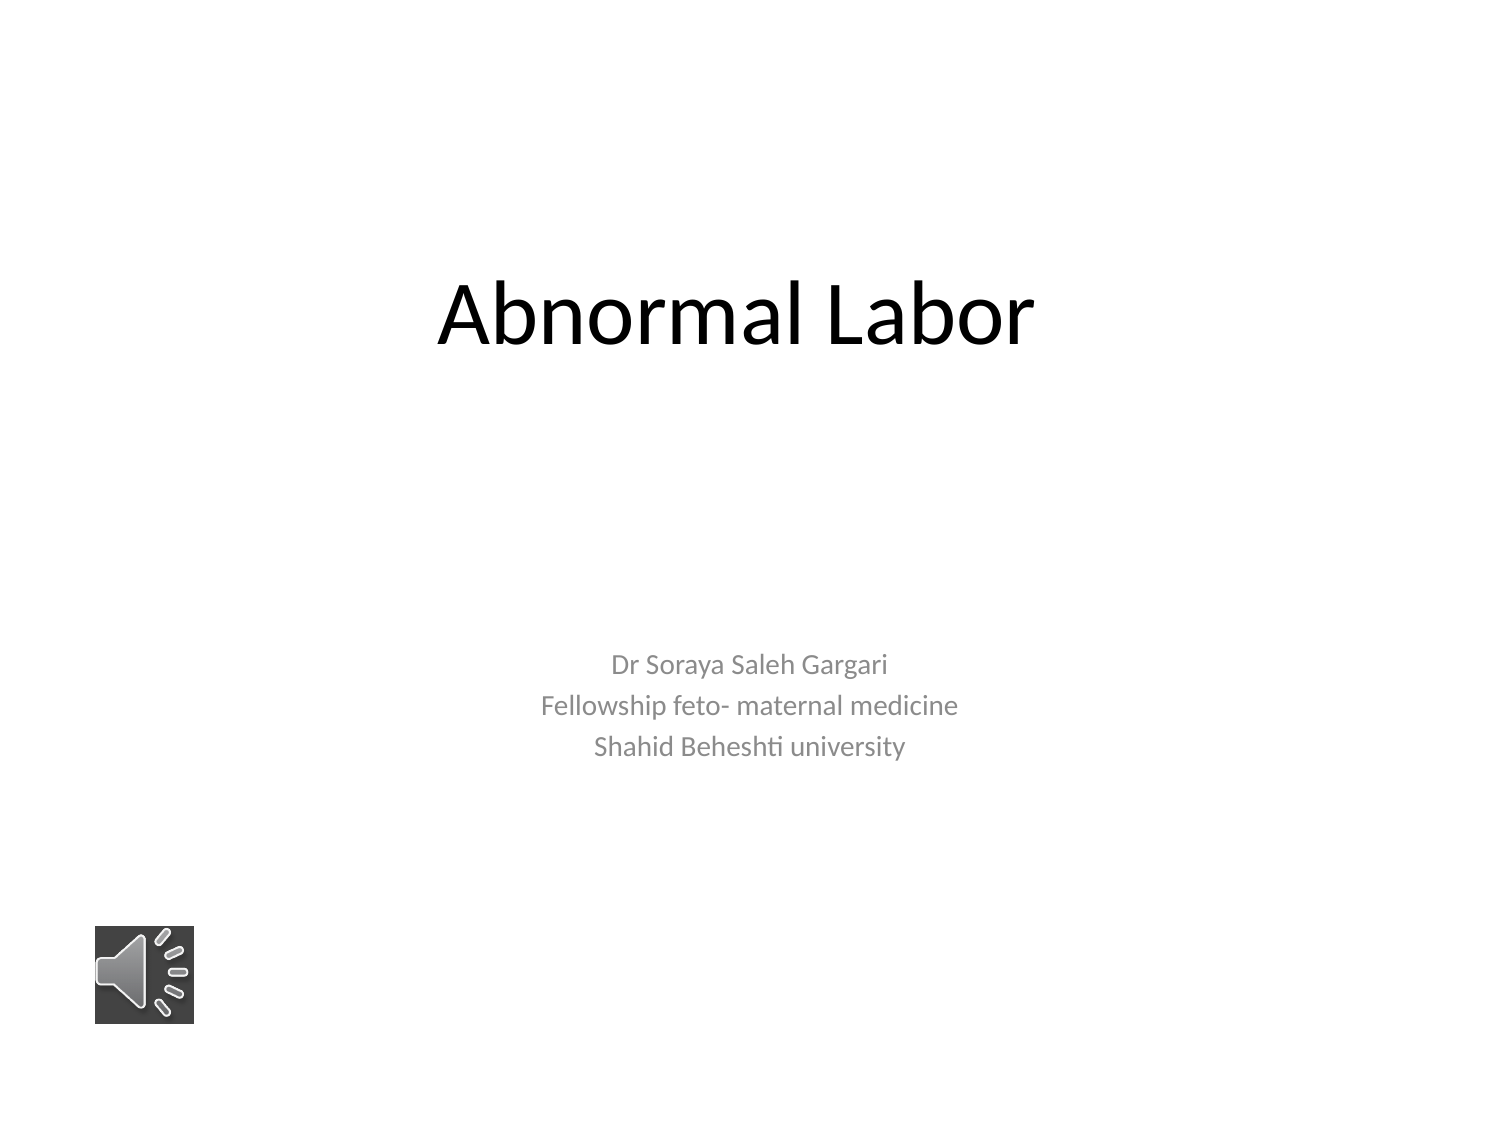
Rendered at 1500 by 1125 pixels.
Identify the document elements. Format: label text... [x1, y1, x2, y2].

picture [94, 924, 195, 1026]
title Abnormal Labor [99, 187, 1375, 429]
subtitle Dr Soraya Saleh Gargari Fellowship feto- maternal medicine Shahid Beheshti university [225, 637, 1275, 925]
